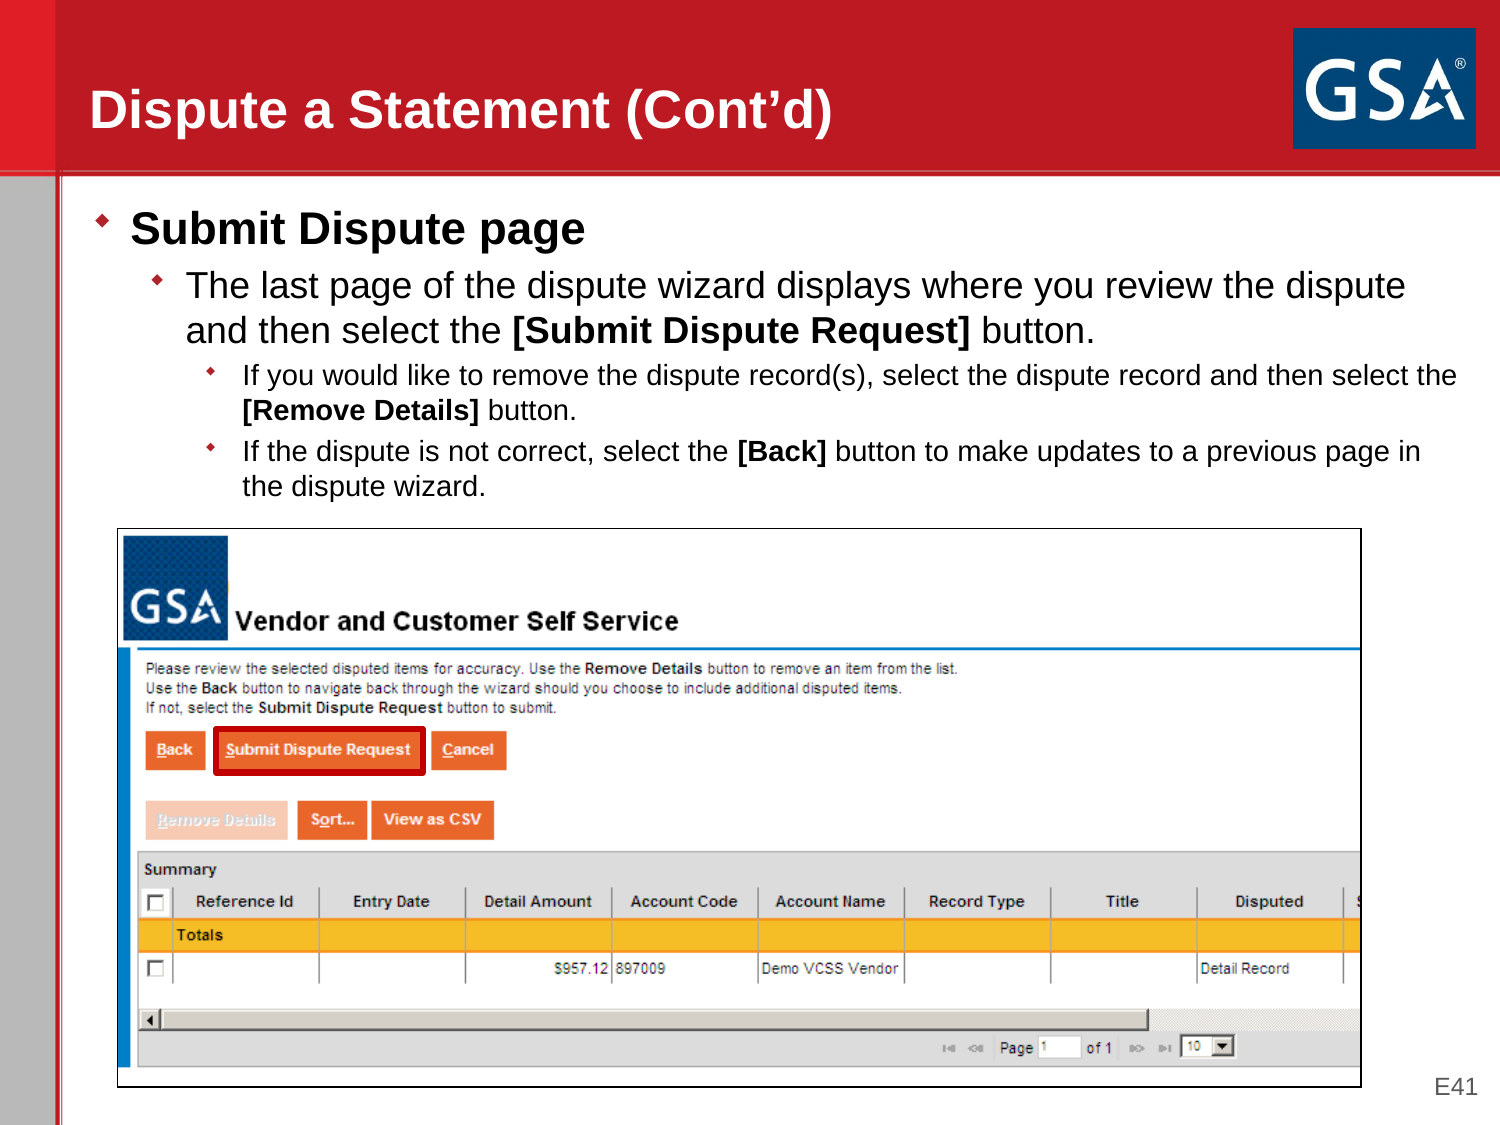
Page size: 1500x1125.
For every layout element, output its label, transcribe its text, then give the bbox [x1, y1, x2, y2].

text_box E41 [1419, 1063, 1500, 1109]
title Dispute a Statement (Cont’d) [74, 54, 1440, 148]
picture [117, 528, 1361, 1087]
list Submit Dispute page The last page of the dispute wizard displays where you review the dispute and then select the [Submit Dispute Request] button. If you would like to remove the dispute record(s), select the dispute record and then select the [Remove Details] button. If the dispute is not correct, select the [Back] button to make updates to a previous page in the dispute wizard. [77, 190, 1482, 509]
picture [0, 0, 1500, 1125]
